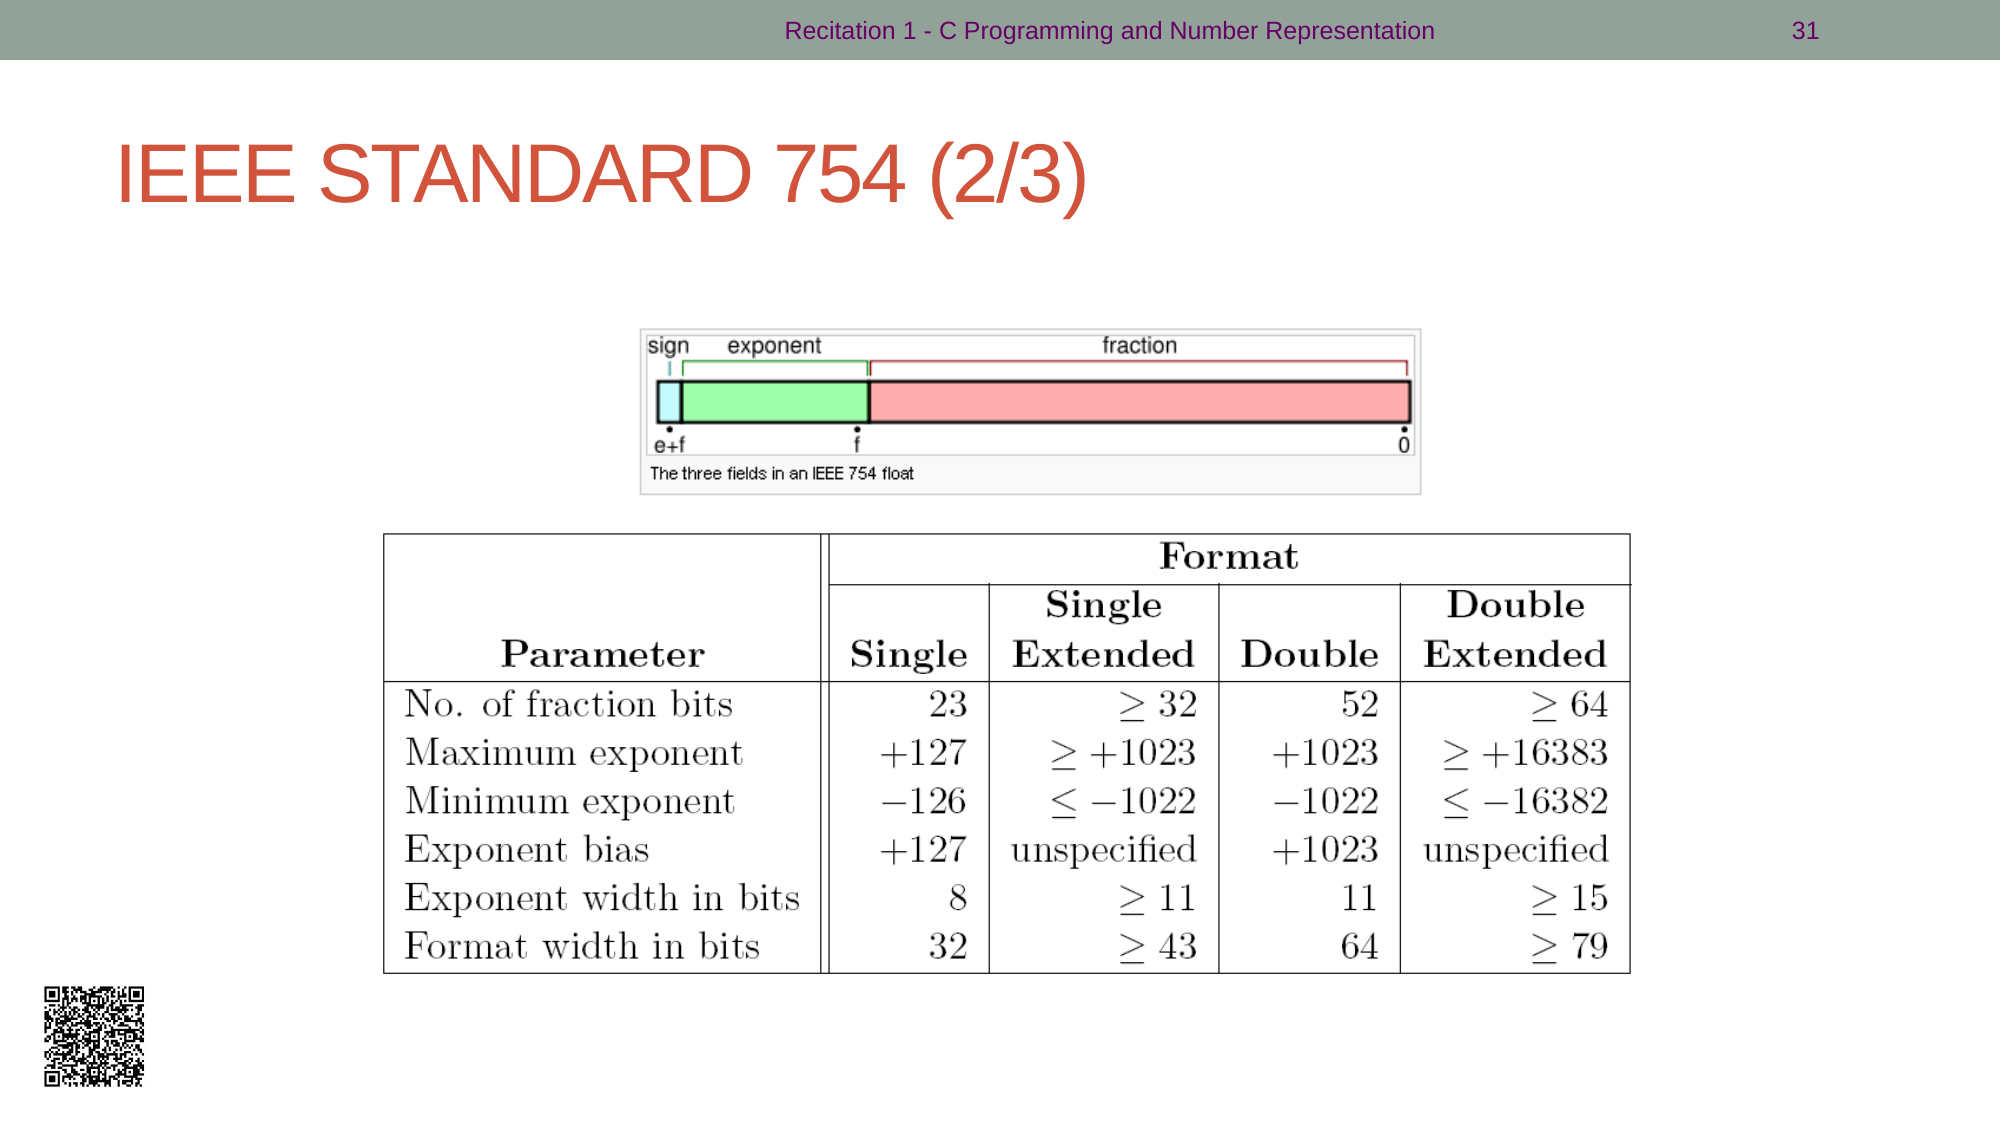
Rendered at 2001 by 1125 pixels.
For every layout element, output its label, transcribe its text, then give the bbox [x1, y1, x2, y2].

picture [374, 524, 1639, 987]
title IEEE STANDARD 754 (2/3) [99, 87, 1900, 250]
picture [42, 984, 148, 1089]
slide_number 31 [1776, 3, 1933, 57]
footer Recitation 1 - C Programming and Number Representation [660, 3, 1561, 57]
picture [637, 324, 1426, 497]
